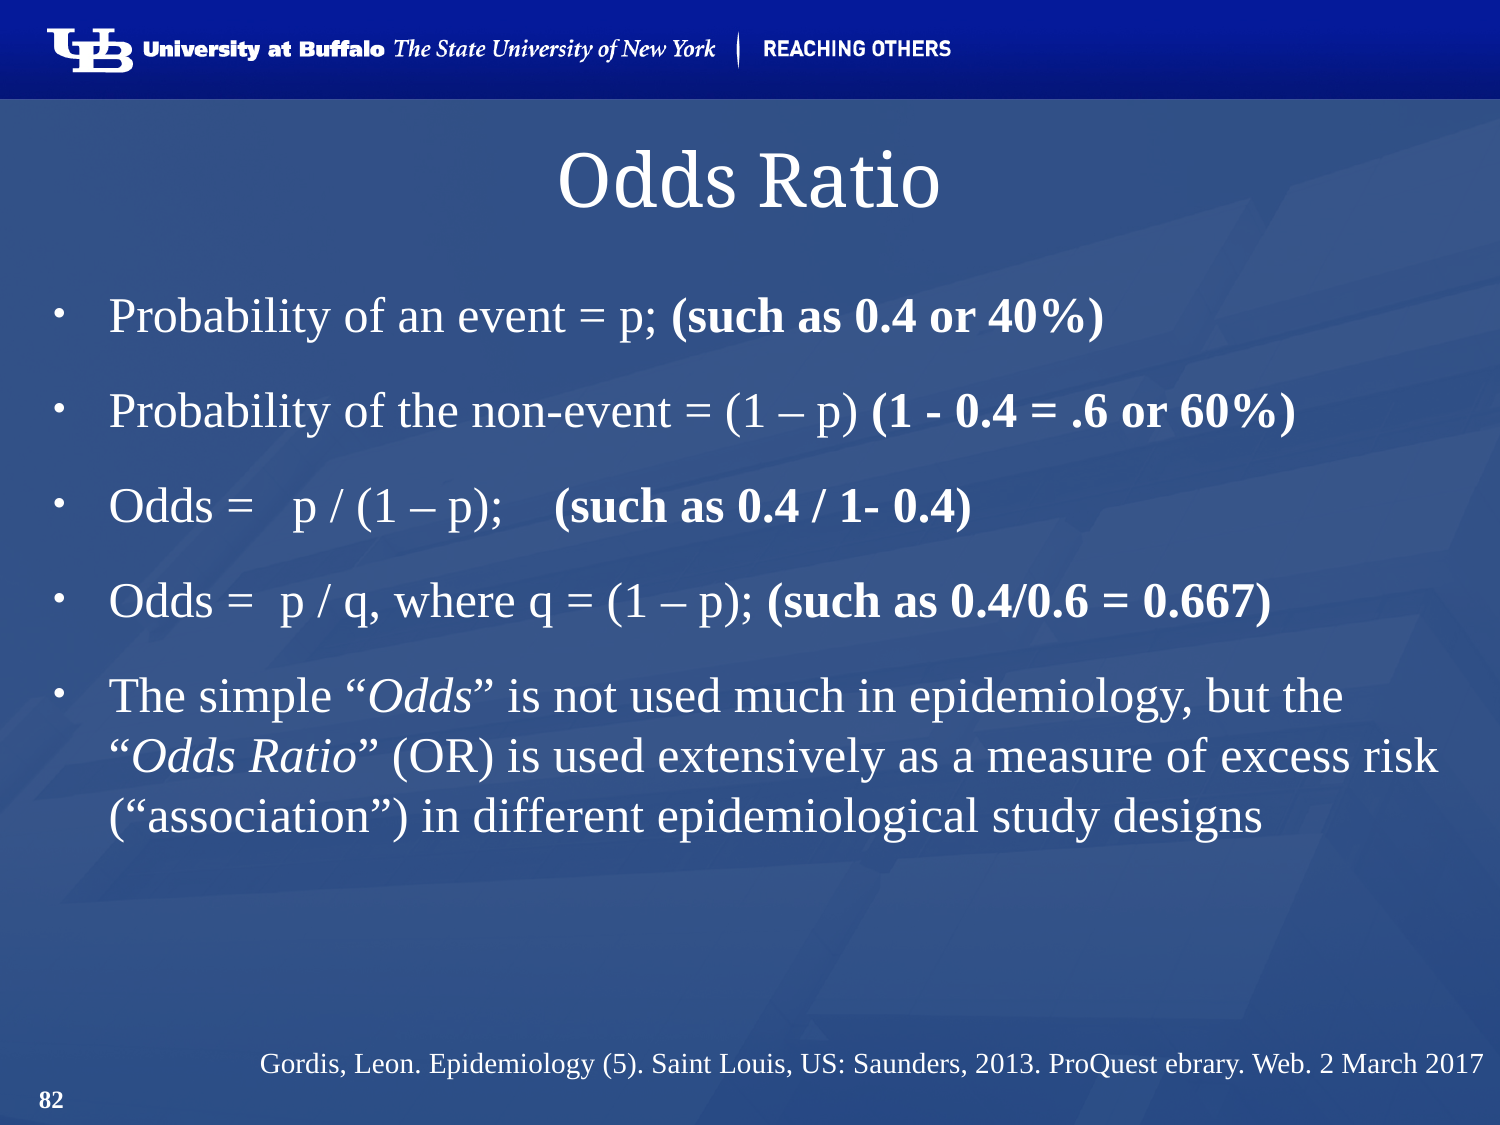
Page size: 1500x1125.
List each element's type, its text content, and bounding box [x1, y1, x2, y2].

text_box Gordis, Leon. Epidemiology (5). Saint Louis, US: Saunders, 2013. ProQuest ebrary. Web. 2 March 2017 [0, 1036, 1500, 1087]
picture [0, 0, 1500, 99]
title Odds Ratio [37, 125, 1463, 250]
slide_number 82 [3, 1075, 79, 1123]
list Probability of an event = p; (such as 0.4 or 40%) Probability of the non-event = (1 – p) (1 - 0.4 = .6 or 60%) Odds = p / (1 – p); (such as 0.4 / 1- 0.4) Odds = p / q, where q = (1 – p); (such as 0.4/0.6 = 0.667) The simple “Odds” is not used much in epidemiology, but the “Odds Ratio” (OR) is used extensively as a measure of excess risk (“association”) in different epidemiological study designs [37, 275, 1463, 950]
